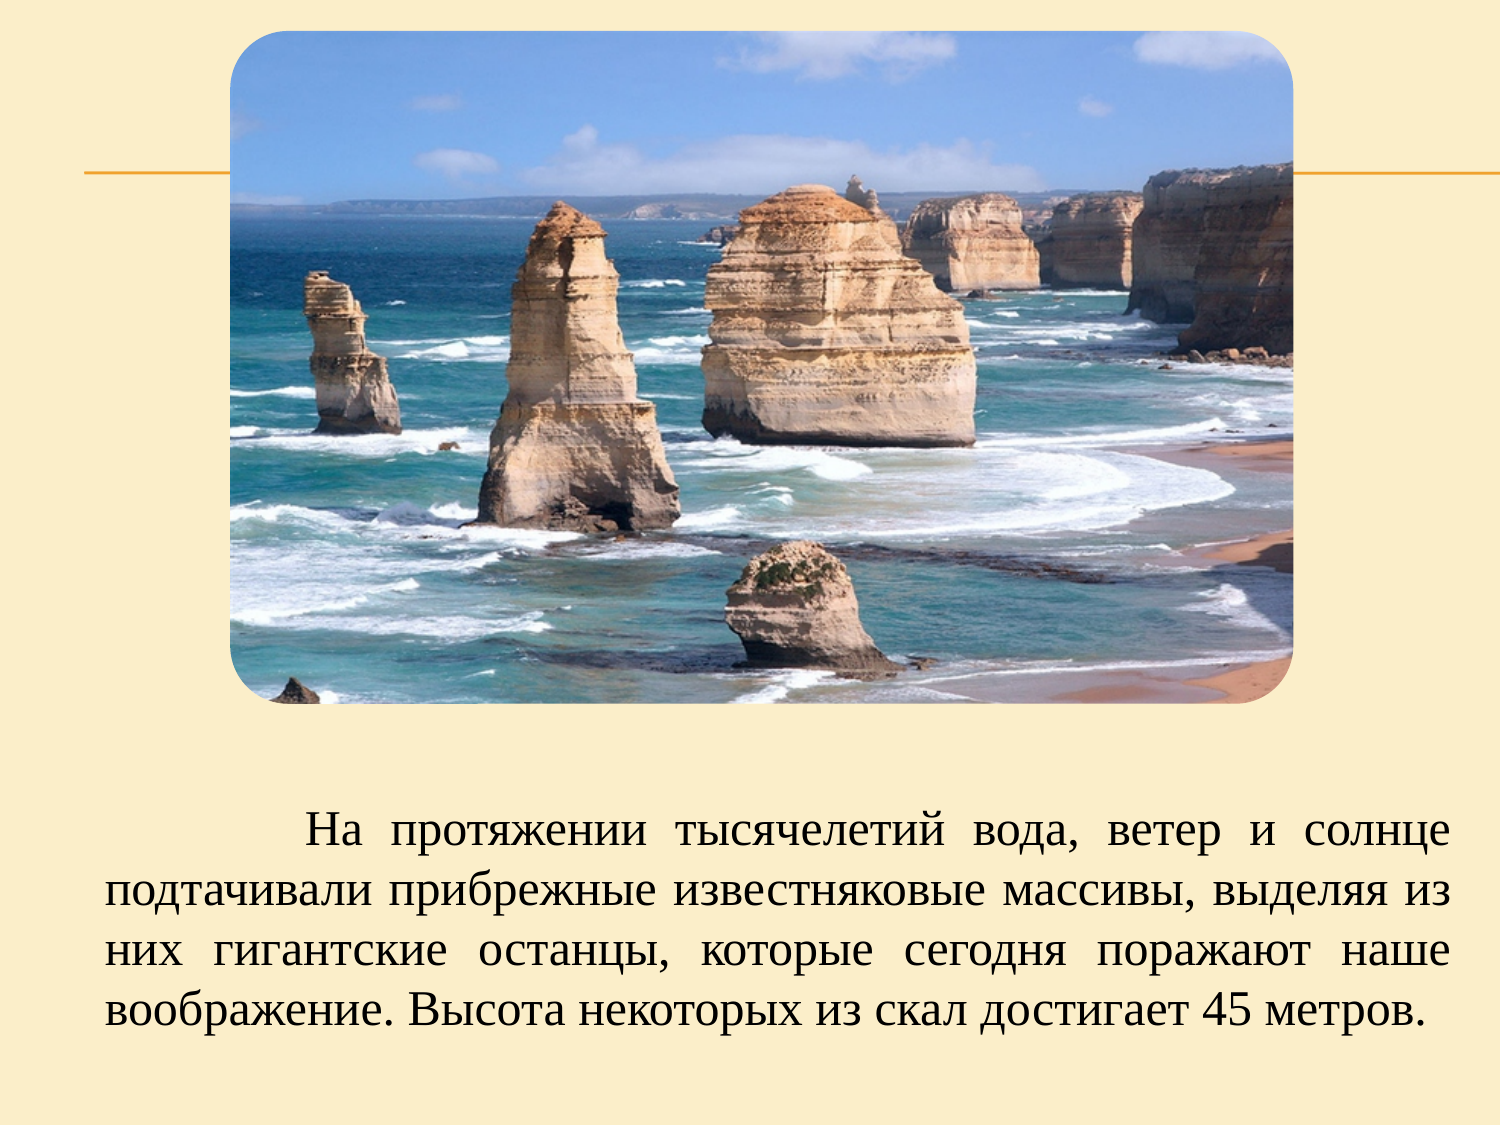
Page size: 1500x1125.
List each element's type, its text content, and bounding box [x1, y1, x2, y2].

list На протяжении тысячелетий вода, ветер и солнце подтачивали прибрежные известняковые массивы, выделяя из них гигантские останцы, которые сегодня поражают наше воображение. Высота некоторых из скал достигает 45 метров. [41, 713, 1467, 1094]
picture [229, 30, 1294, 704]
